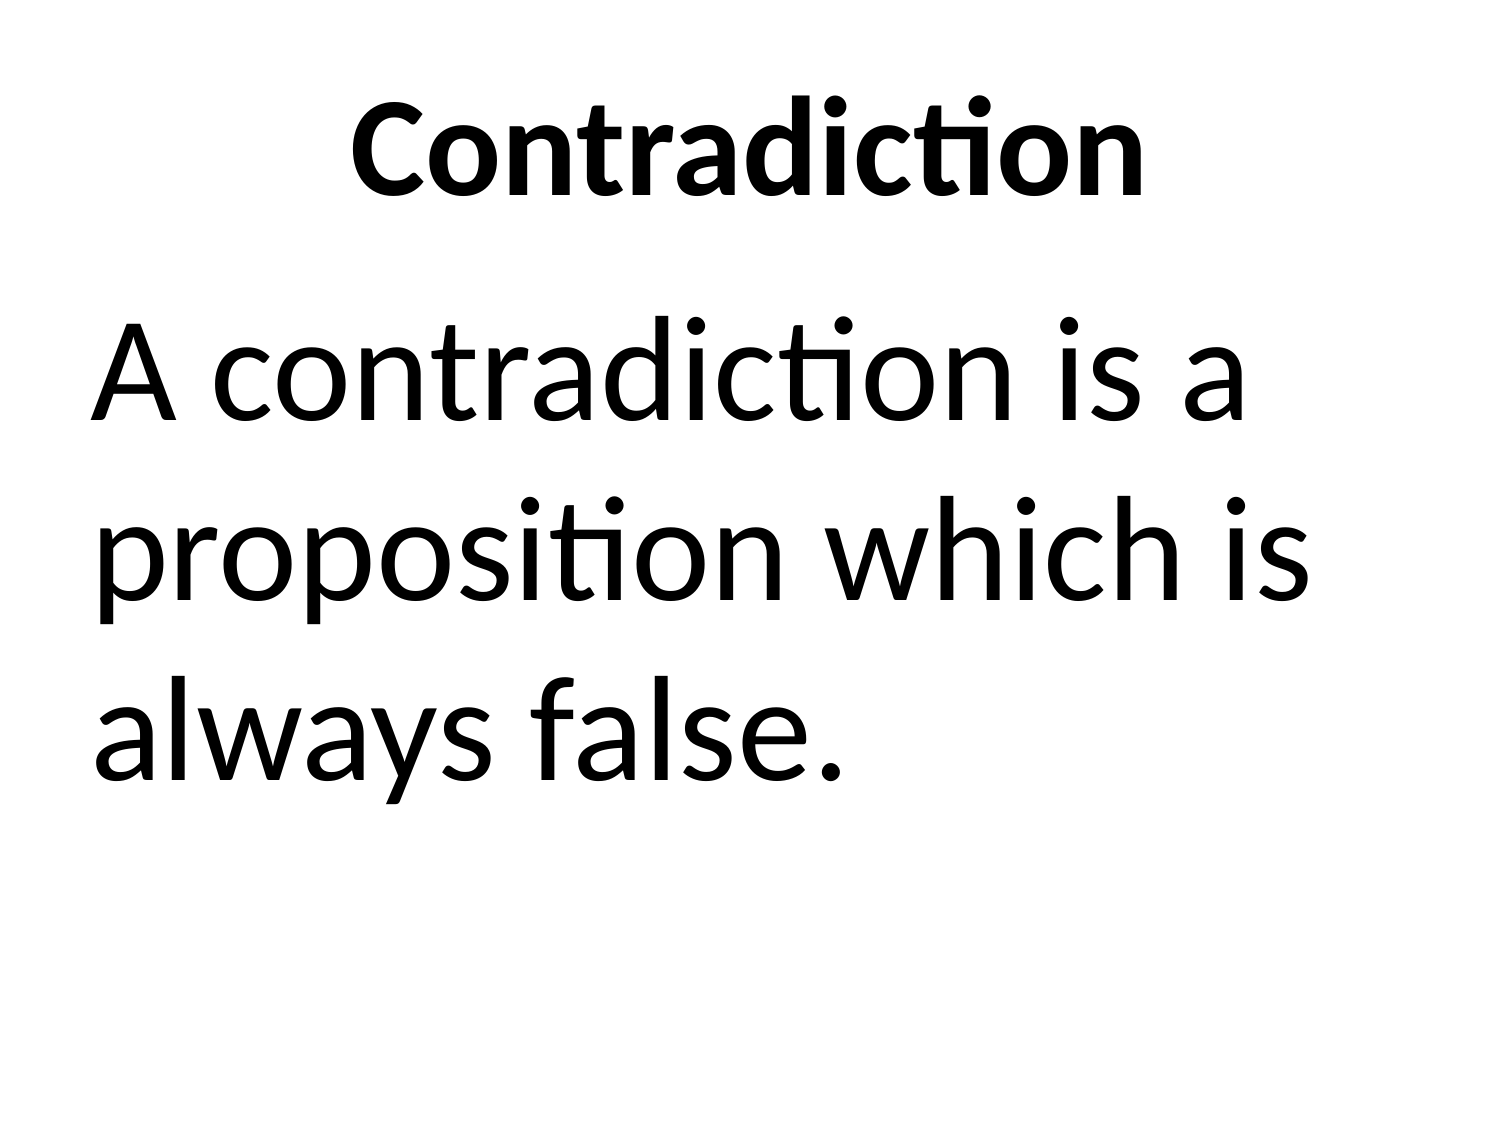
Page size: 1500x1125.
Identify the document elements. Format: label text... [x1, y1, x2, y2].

title Contradiction [75, 45, 1425, 233]
list A contradiction is a proposition which is always false. [75, 262, 1425, 1005]
